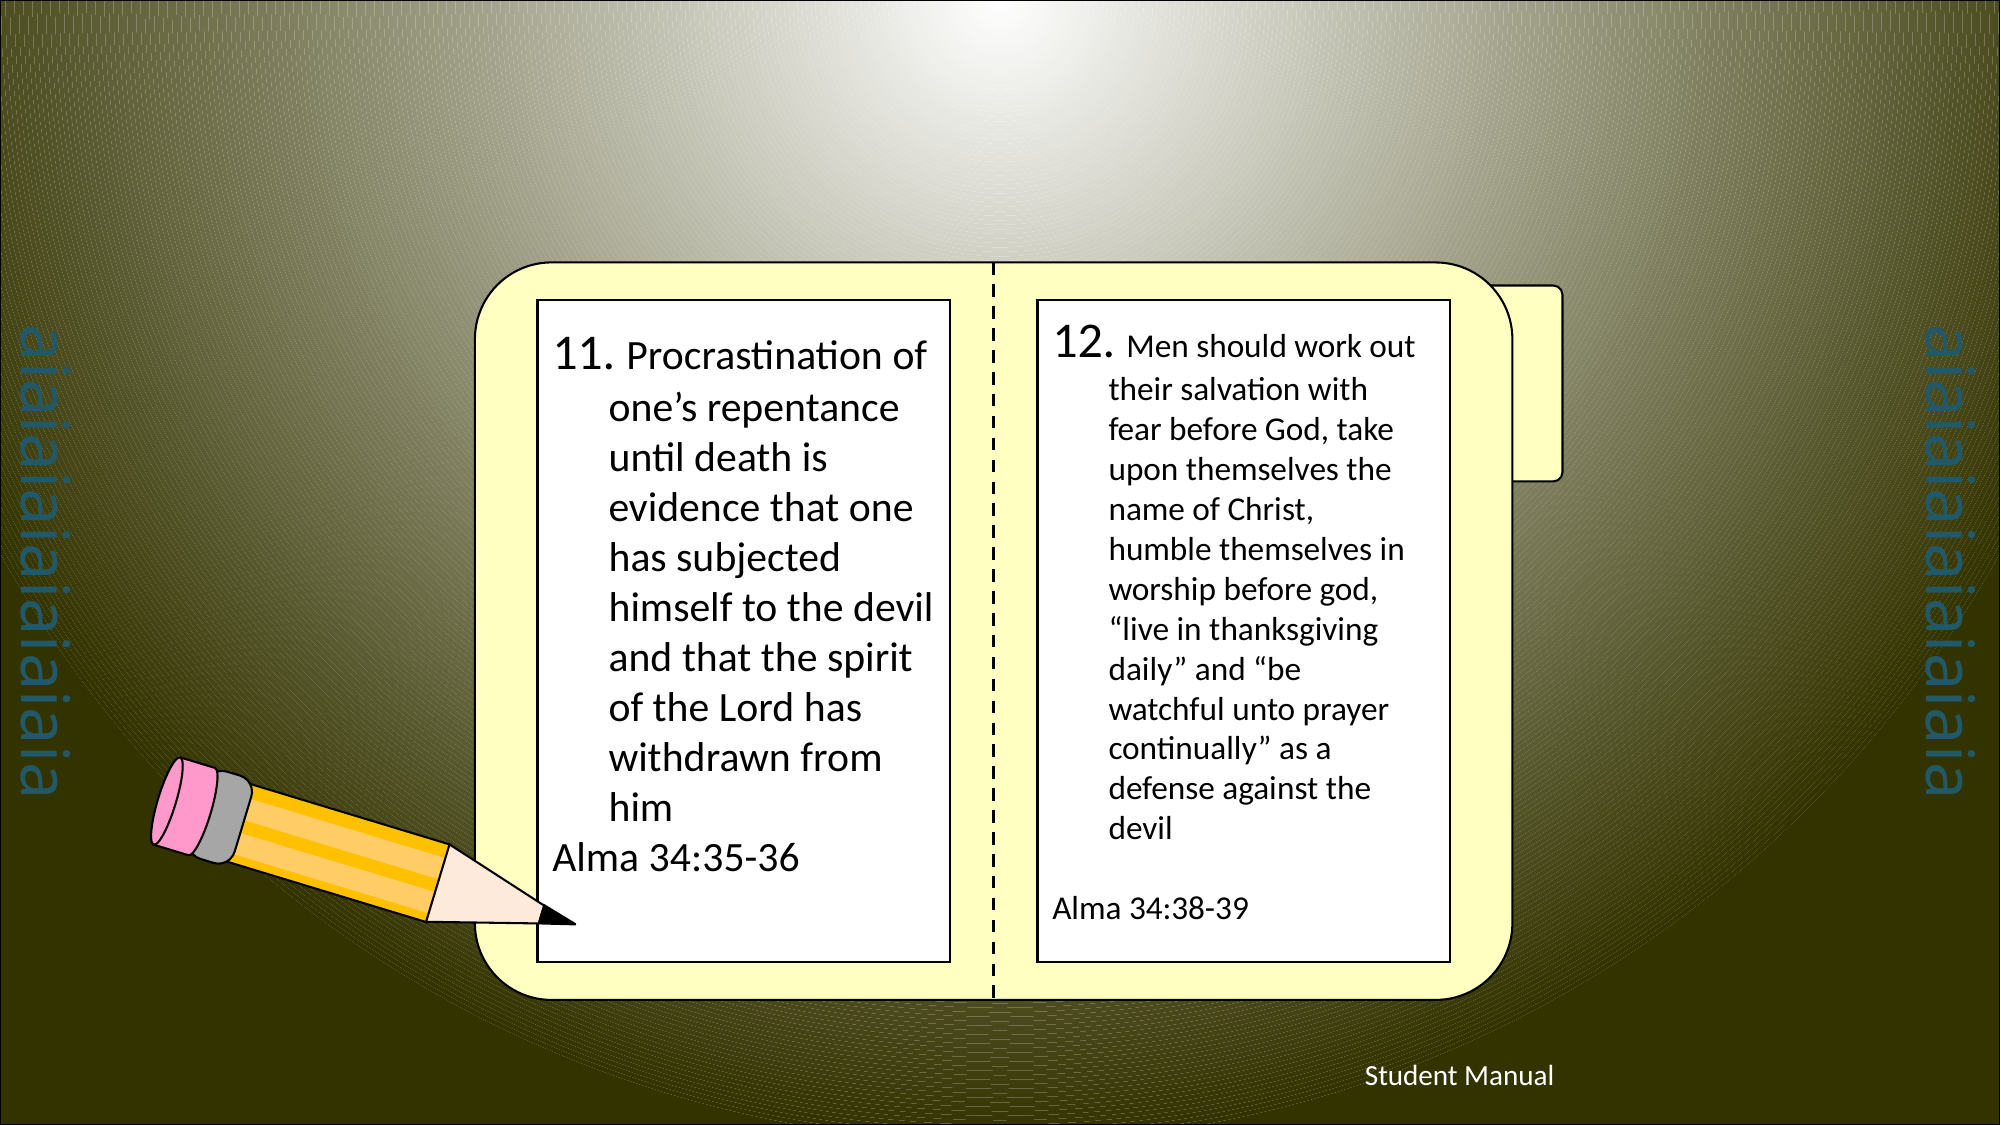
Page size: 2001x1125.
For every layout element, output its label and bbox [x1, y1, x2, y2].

text_box [0, 0, 2000, 1125]
text_box [474, 262, 1563, 1000]
text_box [537, 299, 950, 963]
text_box [321, 643, 413, 1080]
text_box [1037, 299, 1450, 963]
